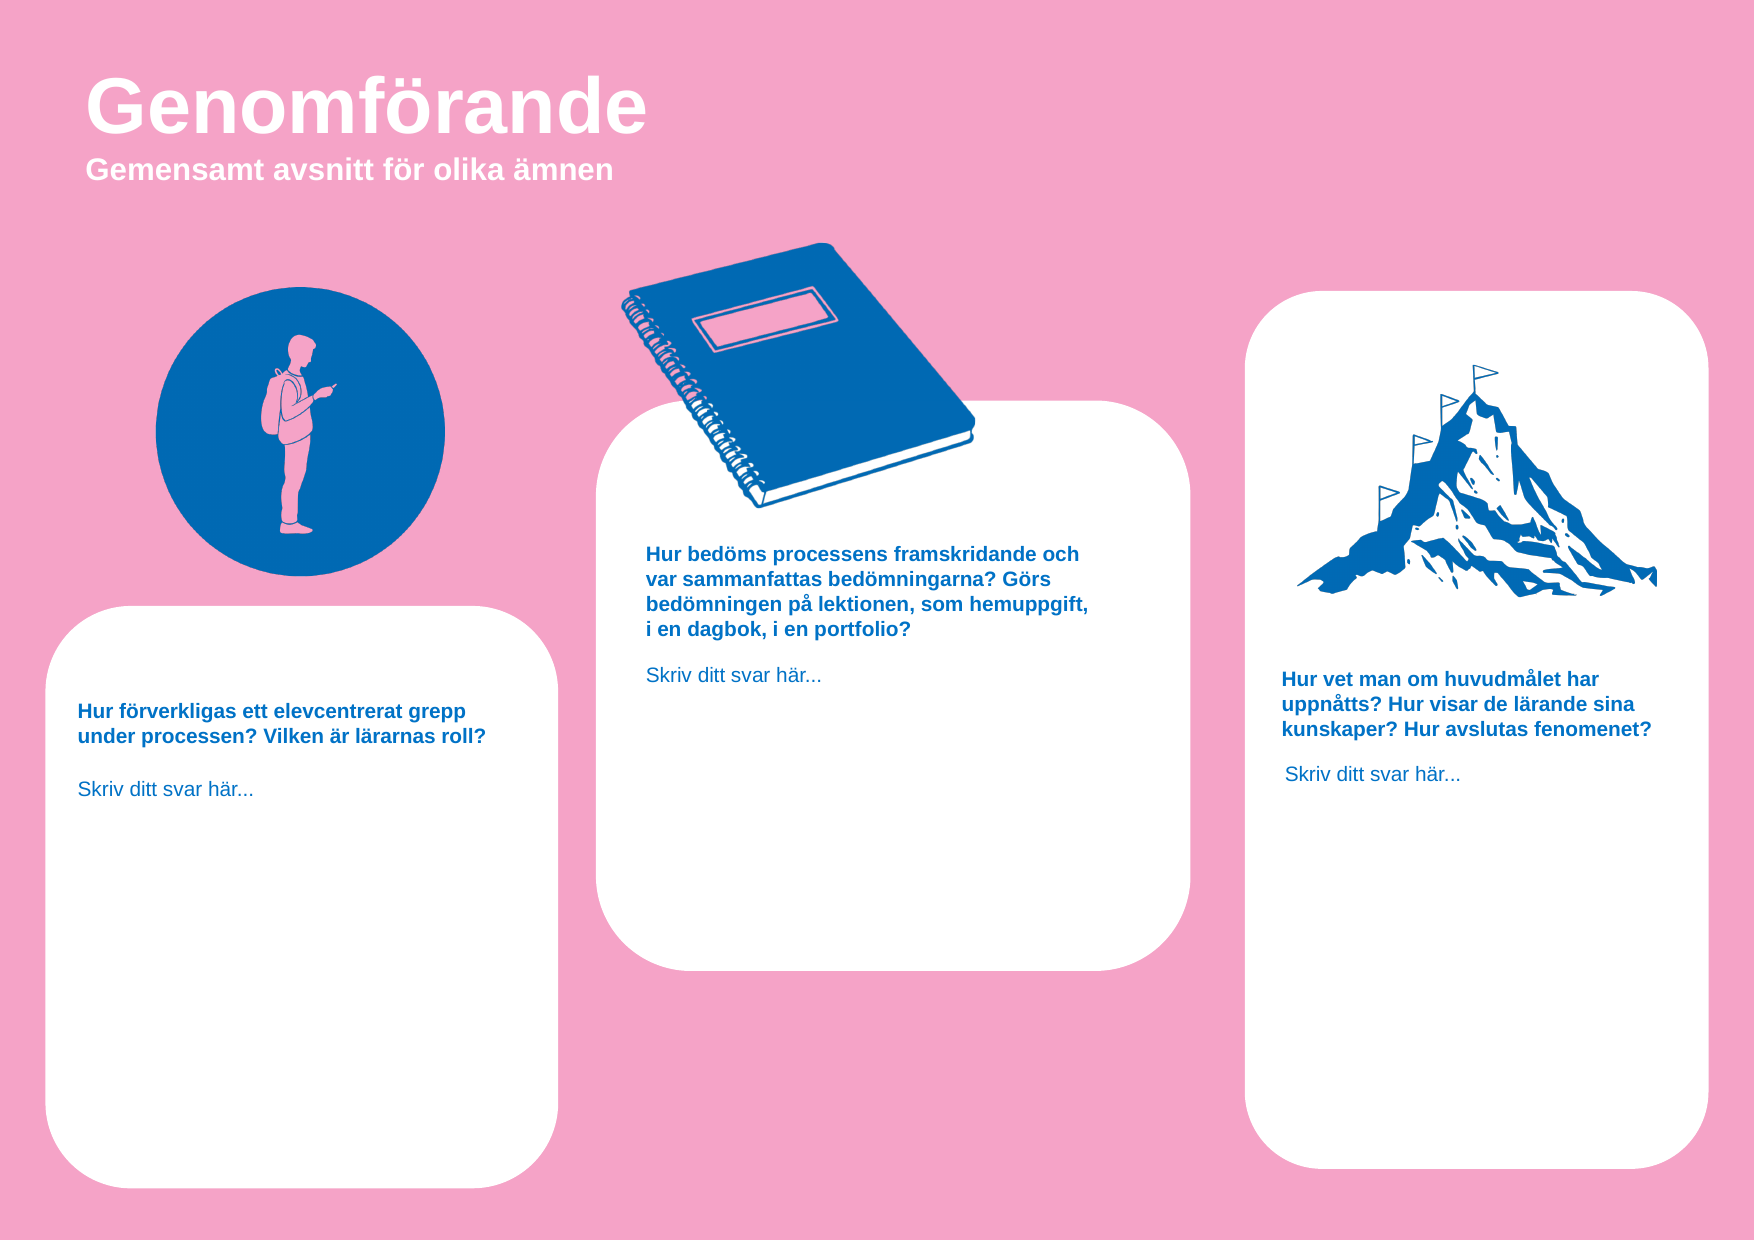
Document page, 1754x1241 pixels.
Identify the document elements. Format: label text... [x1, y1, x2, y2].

text_box Hur förverkligas ett elevcentrerat grepp under processen? Vilken är lärarnas roll? [58, 678, 531, 756]
text_box Genomförande Gemensamt avsnitt för olika ämnen [66, 35, 702, 224]
text_box Skriv ditt svar här... [1265, 741, 1666, 1070]
text_box Hur vet man om huvudmålet har uppnåtts? Hur visar de lärande sina kunskaper? Hur avslutas fenomenet? [1262, 646, 1676, 734]
picture [1296, 356, 1657, 618]
text_box [595, 400, 1191, 971]
text_box [1244, 290, 1709, 1169]
text_box Skriv ditt svar här... [626, 642, 1156, 879]
picture [150, 284, 449, 582]
picture [597, 218, 1009, 527]
text_box Skriv ditt svar här... [58, 756, 531, 1094]
text_box [45, 605, 559, 1189]
text_box Hur bedöms processens framskridande och var sammanfattas bedömningarna? Görs bedömningen på lektionen, som hemuppgift, i en dagbok, i en portfolio? [626, 521, 1115, 622]
